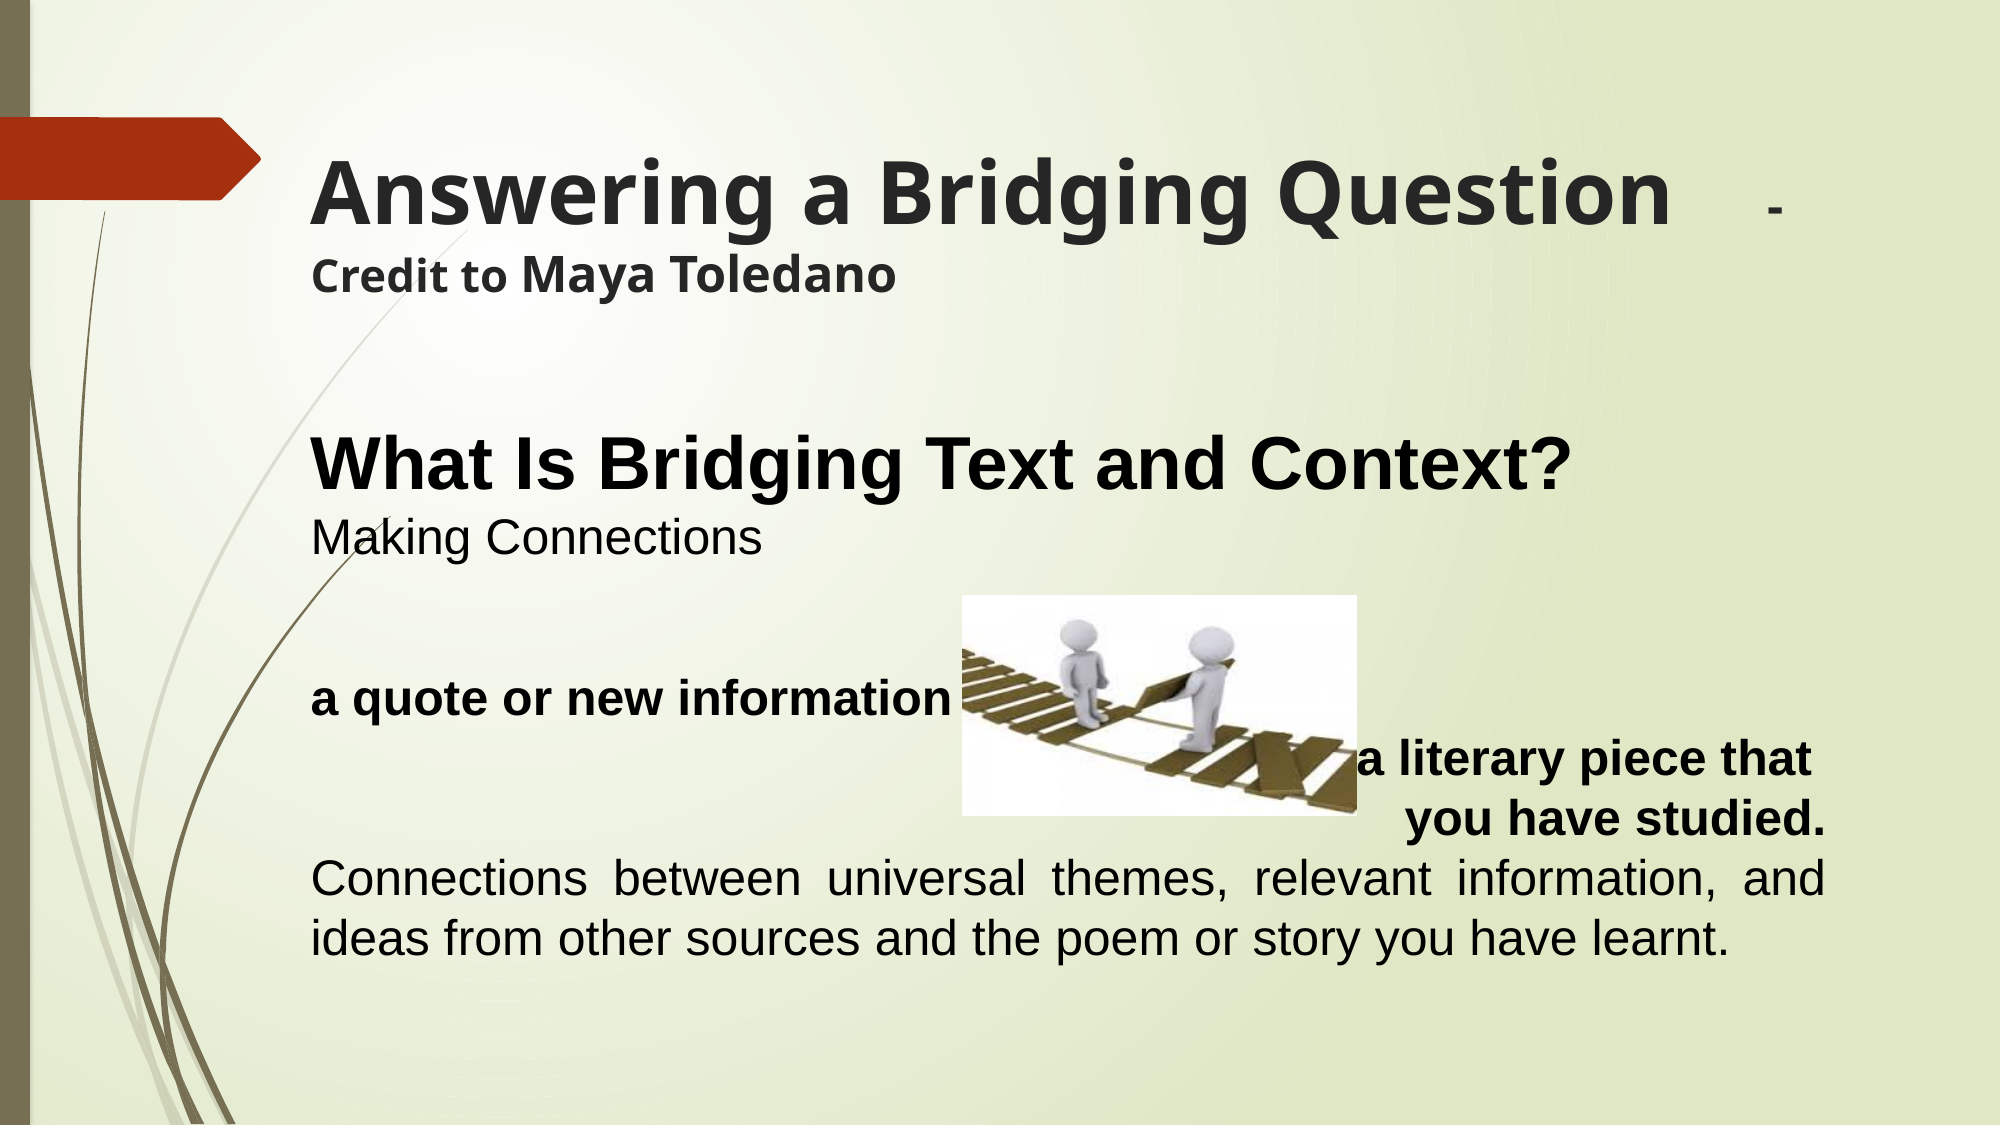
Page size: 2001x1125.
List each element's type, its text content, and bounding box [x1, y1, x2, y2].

text_box a quote or new information a literary piece that you have studied. Connections between universal themes, relevant information, and ideas from other sources and the poem or story you have learnt. [295, 657, 1842, 973]
text_box What Is Bridging Text and Context? Making Connections [295, 407, 1842, 618]
title Answering a Bridging Question -Credit to Maya Toledano [295, 129, 1842, 340]
picture [962, 595, 1357, 816]
